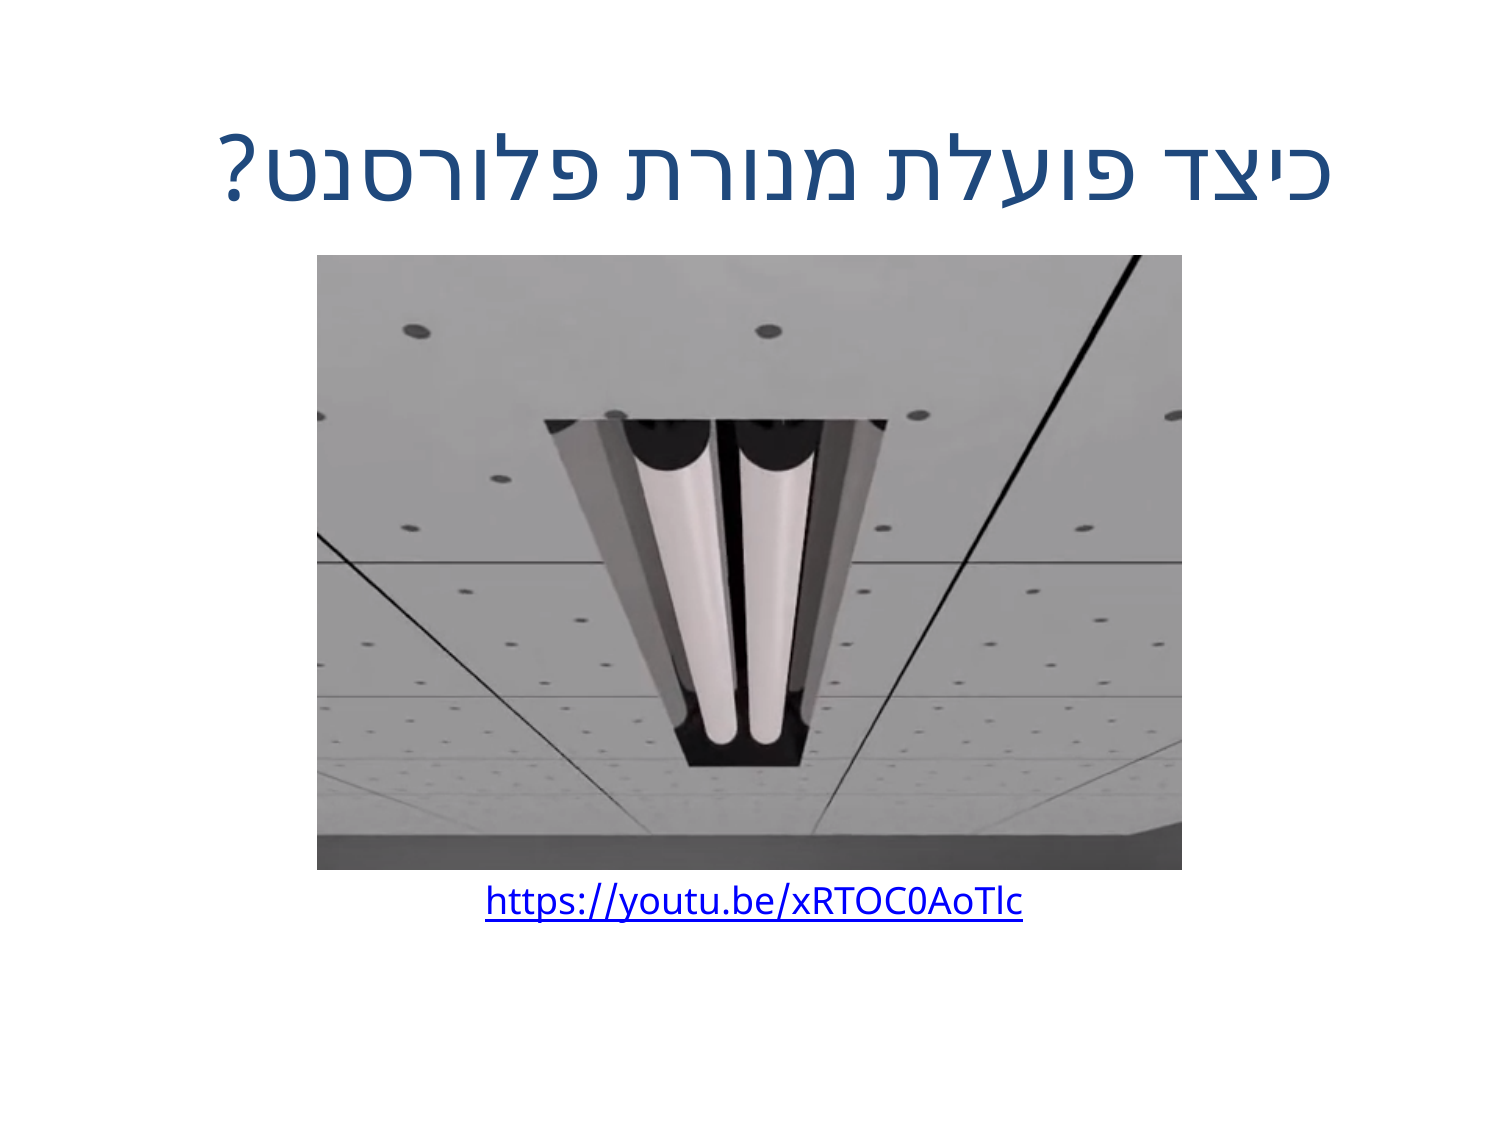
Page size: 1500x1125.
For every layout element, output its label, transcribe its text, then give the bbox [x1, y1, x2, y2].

text_box כיצד פועלת מנורת פלורסנט? [99, 70, 1450, 258]
picture [317, 255, 1183, 870]
text_box https://youtu.be/xRTOC0AoTlc [470, 877, 1039, 934]
